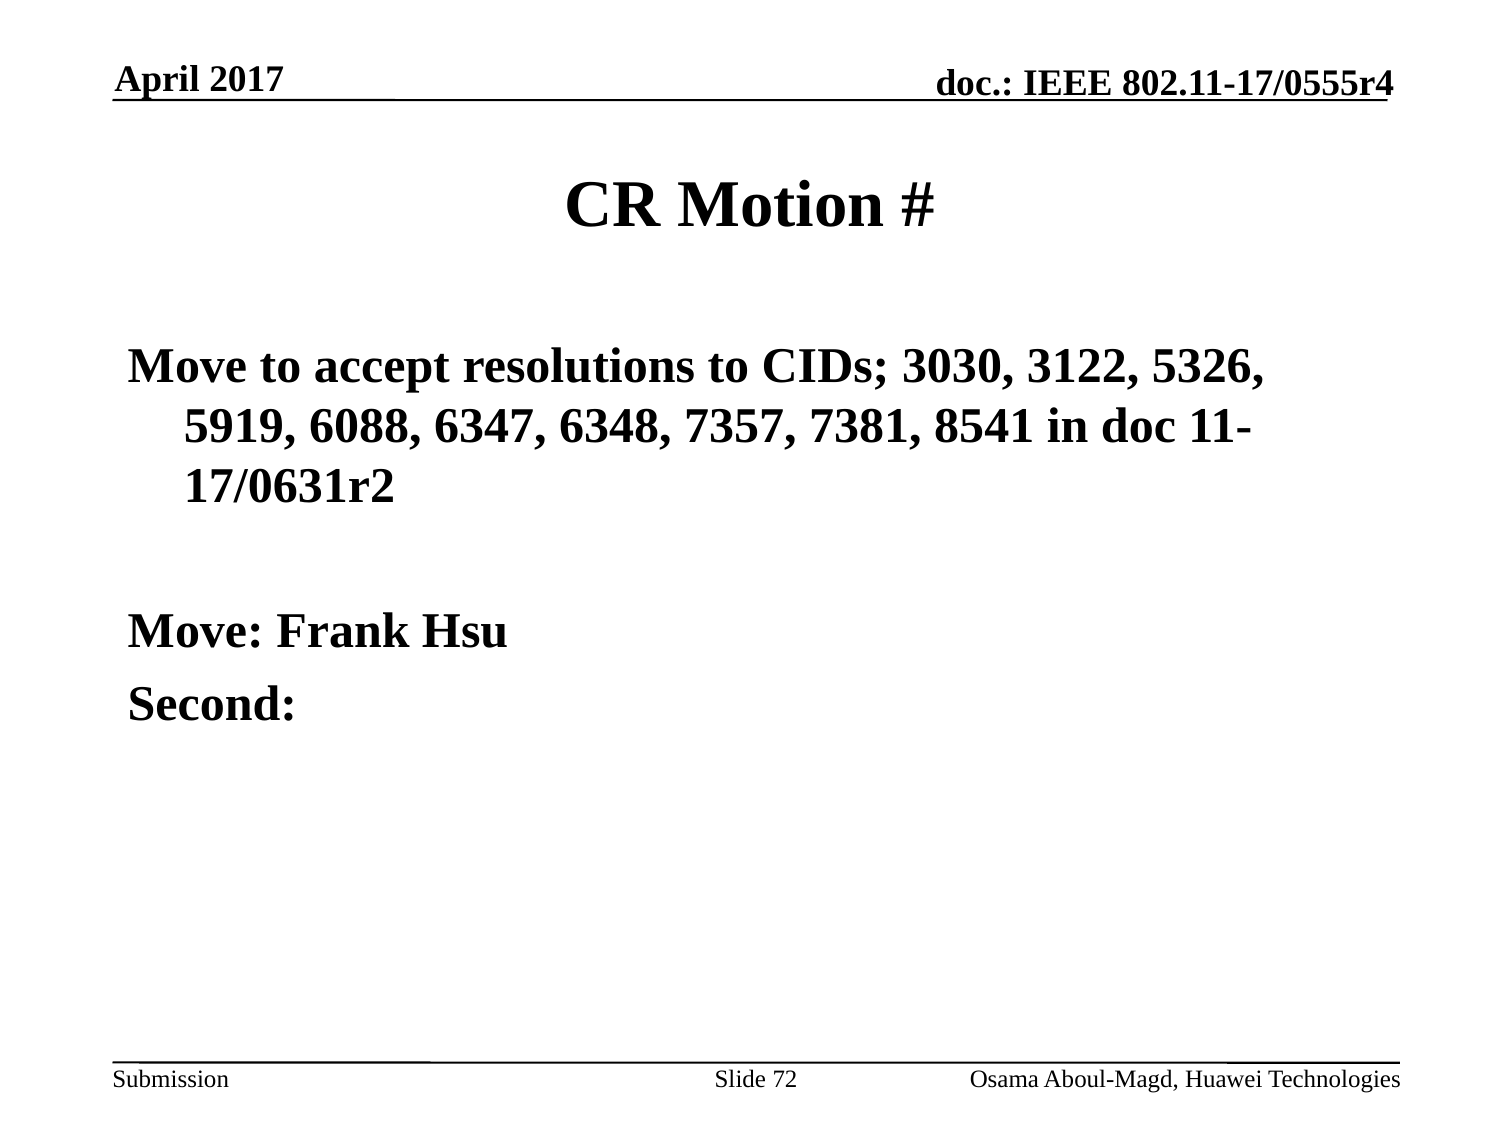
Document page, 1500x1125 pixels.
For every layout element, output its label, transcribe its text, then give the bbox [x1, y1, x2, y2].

slide_number Slide 72 [712, 1061, 800, 1123]
title CR Motion # [112, 112, 1388, 288]
footer Osama Aboul-Magd, Huawei Technologies [878, 1061, 1402, 1093]
list Move to accept resolutions to CIDs; 3030, 3122, 5326, 5919, 6088, 6347, 6348, 7357, 7381, 8541 in doc 11-17/0631r2 Move: Frank Hsu Second: [112, 324, 1388, 1000]
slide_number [114, 54, 423, 100]
